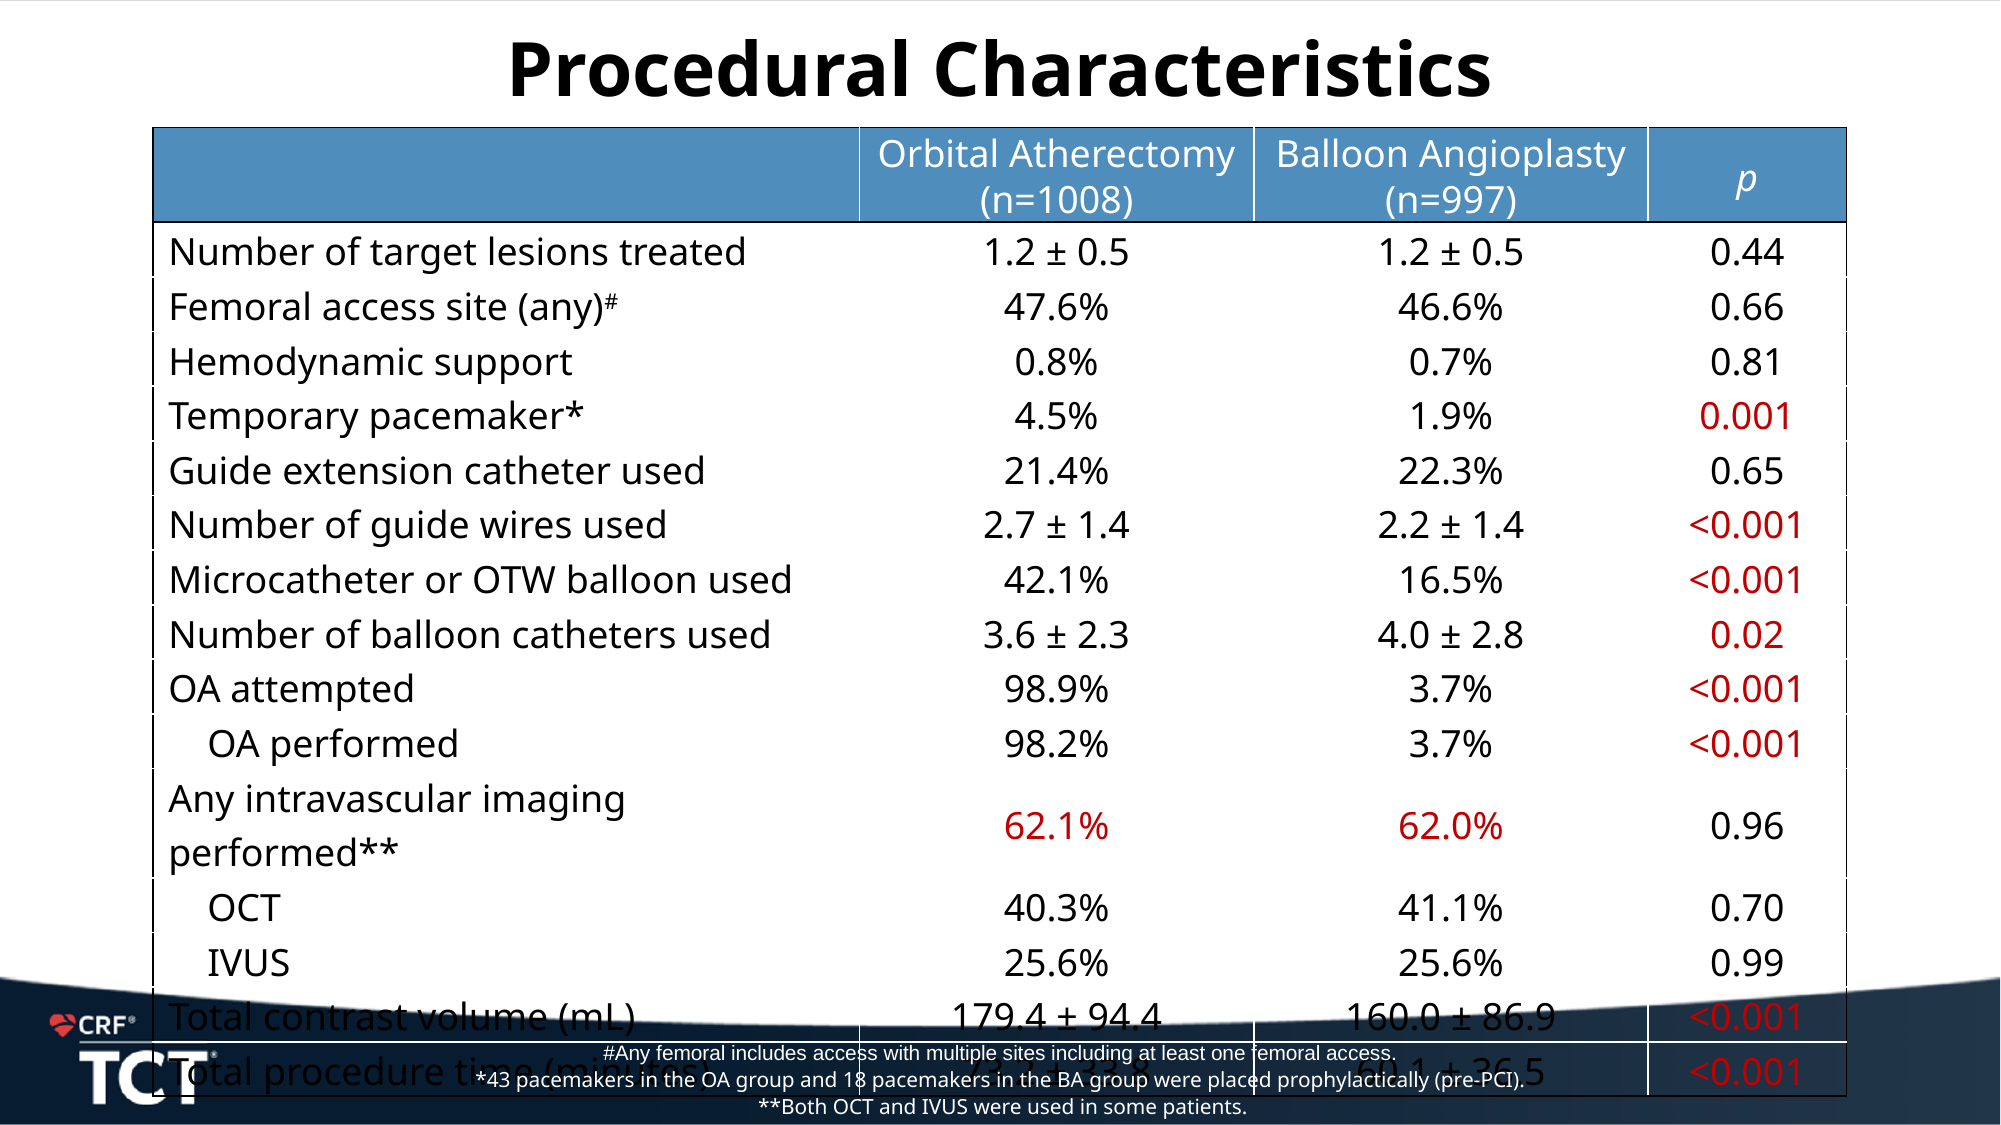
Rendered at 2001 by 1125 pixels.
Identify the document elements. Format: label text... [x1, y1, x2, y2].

table_cell 98.2% [860, 715, 1253, 768]
table_header Orbital Atherectomy (n=1008) [860, 128, 1253, 221]
table_cell 3.7% [1255, 715, 1647, 768]
table_cell IVUS [154, 933, 859, 986]
table_cell Femoral access site (any)# [154, 278, 859, 331]
table_cell 1.9% [1255, 387, 1647, 440]
table_cell Number of guide wires used [154, 496, 859, 549]
table_cell Microcatheter or OTW balloon used [154, 551, 859, 604]
table_cell 21.4% [860, 442, 1253, 495]
table_cell 42.1% [860, 551, 1253, 604]
table_cell <0.001 [1649, 660, 1846, 713]
table_cell <0.001 [1649, 715, 1846, 768]
table_cell 1.2 ± 0.5 [1255, 223, 1647, 276]
table_cell OA attempted [154, 660, 859, 713]
table_cell 47.6% [860, 278, 1253, 331]
table_cell 1.2 ± 0.5 [860, 223, 1253, 276]
table_cell 0.99 [1649, 933, 1846, 986]
title Procedural Characteristics [137, 0, 1863, 182]
table_cell 3.6 ± 2.3 [860, 606, 1253, 658]
table_cell 2.7 ± 1.4 [860, 496, 1253, 549]
table_cell 4.0 ± 2.8 [1255, 606, 1647, 658]
table_header p [1649, 128, 1846, 221]
table_cell 0.96 [1649, 769, 1846, 877]
table_cell Number of target lesions treated [154, 223, 859, 276]
table_cell Temporary pacemaker* [154, 387, 859, 440]
table_cell 46.6% [1255, 278, 1647, 331]
table_cell 40.3% [860, 879, 1253, 932]
table_cell 22.3% [1255, 442, 1647, 495]
table_cell 3.7% [1255, 660, 1647, 713]
table_cell 0.7% [1255, 332, 1647, 385]
table_cell OA performed [154, 715, 859, 768]
table_cell Number of balloon catheters used [154, 606, 859, 658]
table_cell 0.02 [1649, 606, 1846, 658]
table_cell <0.001 [1649, 496, 1846, 549]
table_cell Total contrast volume (mL) [154, 988, 859, 1041]
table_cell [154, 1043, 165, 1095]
text_box #Any femoral includes access with multiple sites including at least one femoral access. *43 pacemakers in the OA group and 18 pacemakers in the BA group were placed prophylactically (pre-PCI). **Both OCT and IVUS were used in some patients. [165, 1030, 1835, 1125]
table_cell <0.001 [1649, 988, 1846, 1041]
table_cell 98.9% [860, 660, 1253, 713]
table_cell 0.70 [1649, 879, 1846, 932]
table_cell 0.44 [1649, 223, 1846, 276]
picture [0, 0, 165, 1125]
table_cell OCT [154, 879, 859, 932]
table_cell <0.001 [1649, 551, 1846, 604]
picture [1835, 0, 2001, 1125]
table_cell 179.4 ± 94.4 [860, 988, 1253, 1030]
table_cell 2.2 ± 1.4 [1255, 496, 1647, 549]
table_cell 0.66 [1649, 278, 1846, 331]
table_cell Guide extension catheter used [154, 442, 859, 495]
table_cell <0.001 [1835, 1043, 1846, 1095]
table_cell 25.6% [1255, 933, 1647, 986]
table_cell Hemodynamic support [154, 332, 859, 385]
table_cell 62.1% [860, 769, 1253, 877]
table_cell 160.0 ± 86.9 [1255, 988, 1647, 1030]
table_cell 41.1% [1255, 879, 1647, 932]
table_cell 0.8% [860, 332, 1253, 385]
table_cell 0.65 [1649, 442, 1846, 495]
table_cell 4.5% [860, 387, 1253, 440]
table_header Balloon Angioplasty (n=997) [1255, 128, 1647, 221]
table_cell 0.001 [1649, 387, 1846, 440]
table_cell 25.6% [860, 933, 1253, 986]
table_cell 62.0% [1255, 769, 1647, 877]
table_cell 0.81 [1649, 332, 1846, 385]
table_cell Any intravascular imaging performed** [154, 769, 859, 877]
table_header [154, 128, 859, 221]
table_cell 16.5% [1255, 551, 1647, 604]
